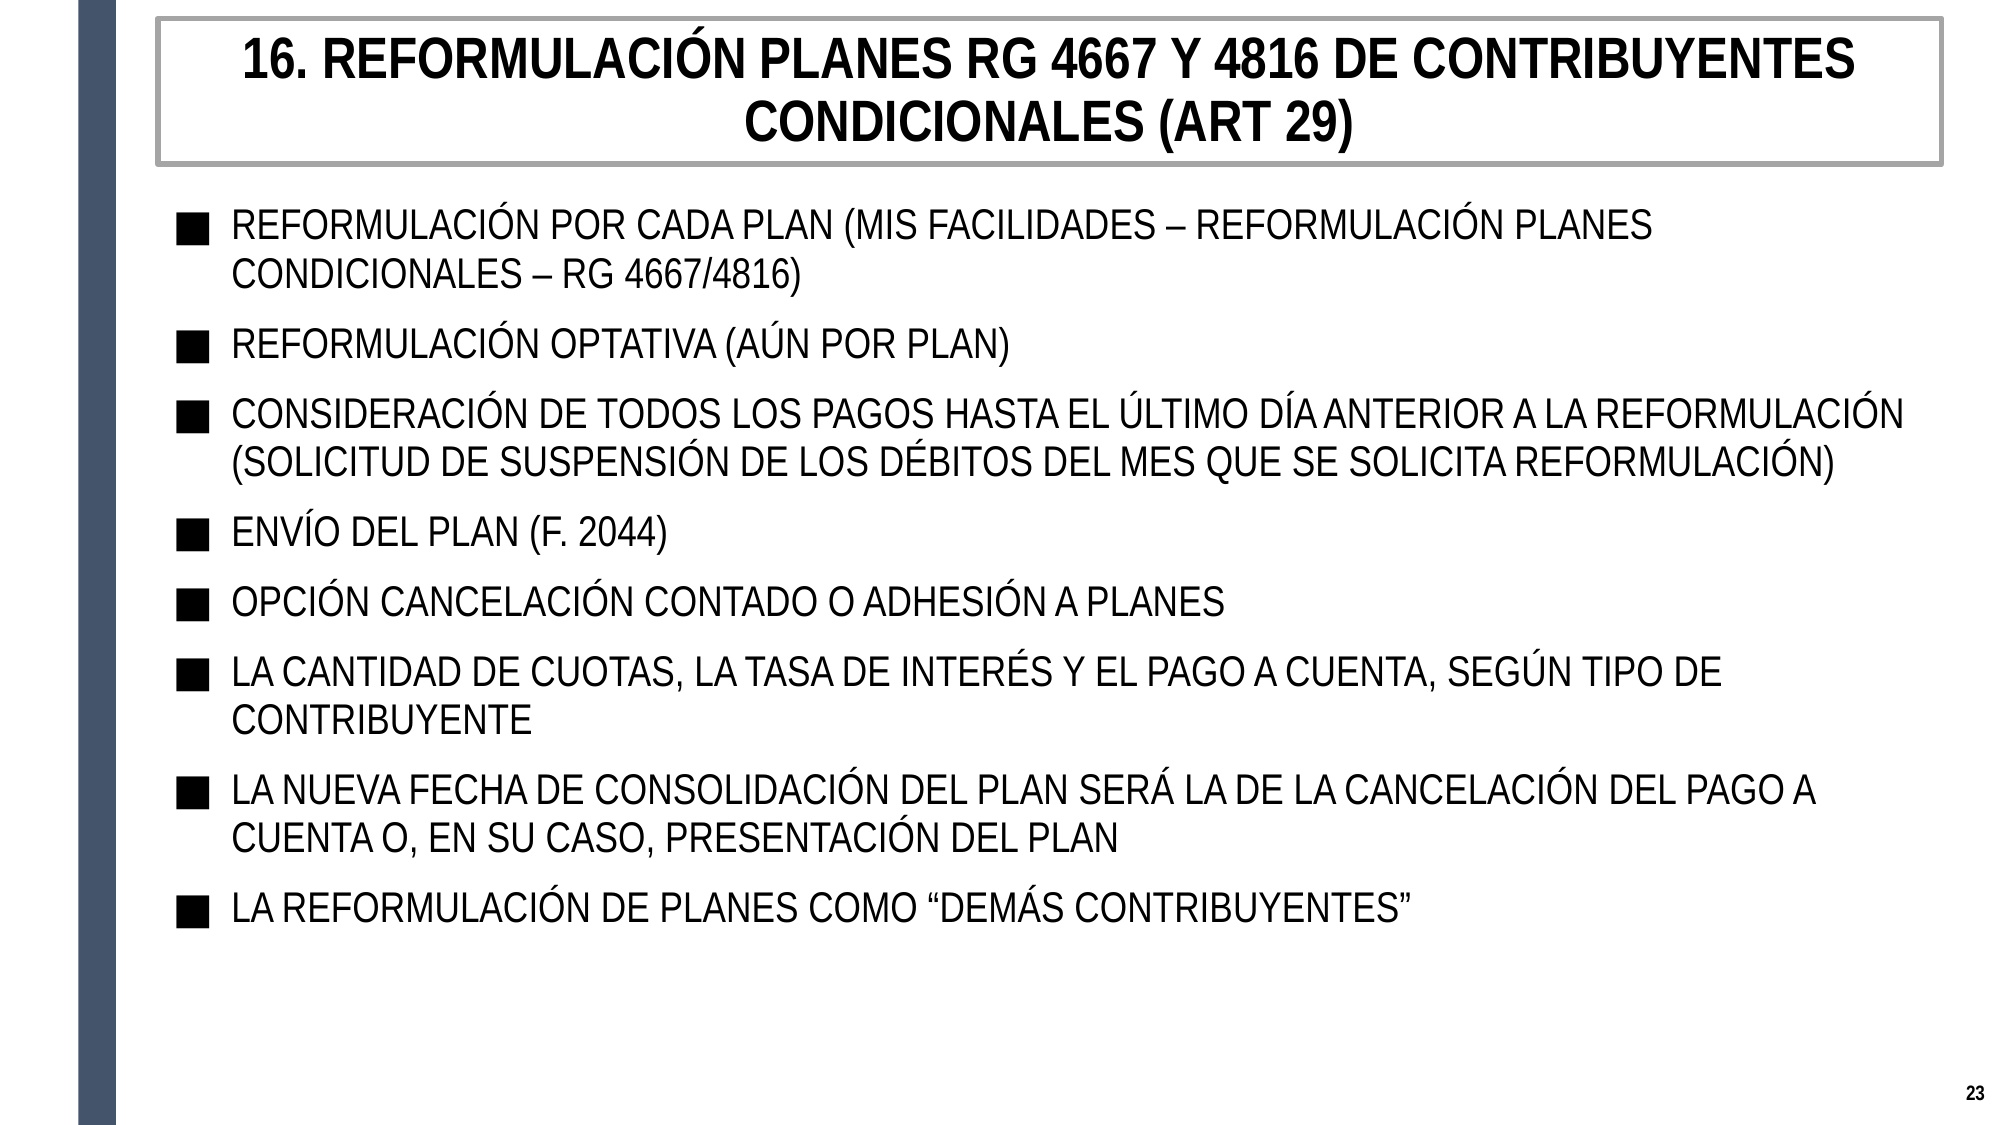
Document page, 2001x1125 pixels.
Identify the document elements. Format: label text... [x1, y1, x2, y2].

list REFORMULACIÓN POR CADA PLAN (MIS FACILIDADES – REFORMULACIÓN PLANES CONDICIONALES – RG 4667/4816) REFORMULACIÓN OPTATIVA (AÚN POR PLAN) CONSIDERACIÓN DE TODOS LOS PAGOS HASTA EL ÚLTIMO DÍA ANTERIOR A LA REFORMULACIÓN (SOLICITUD DE SUSPENSIÓN DE LOS DÉBITOS DEL MES QUE SE SOLICITA REFORMULACIÓN) ENVÍO DEL PLAN (F. 2044) OPCIÓN CANCELACIÓN CONTADO O ADHESIÓN A PLANES LA CANTIDAD DE CUOTAS, LA TASA DE INTERÉS Y EL PAGO A CUENTA, SEGÚN TIPO DE CONTRIBUYENTE LA NUEVA FECHA DE CONSOLIDACIÓN DEL PLAN SERÁ LA DE LA CANCELACIÓN DEL PAGO A CUENTA O, EN SU CASO, PRESENTACIÓN DEL PLAN LA REFORMULACIÓN DE PLANES COMO “DEMÁS CONTRIBUYENTES” [157, 193, 1942, 989]
title 16. REFORMULACIÓN PLANES RG 4667 Y 4816 DE CONTRIBUYENTES CONDICIONALES (ART 29) [155, 16, 1944, 167]
slide_number 22 [1738, 1058, 2000, 1125]
